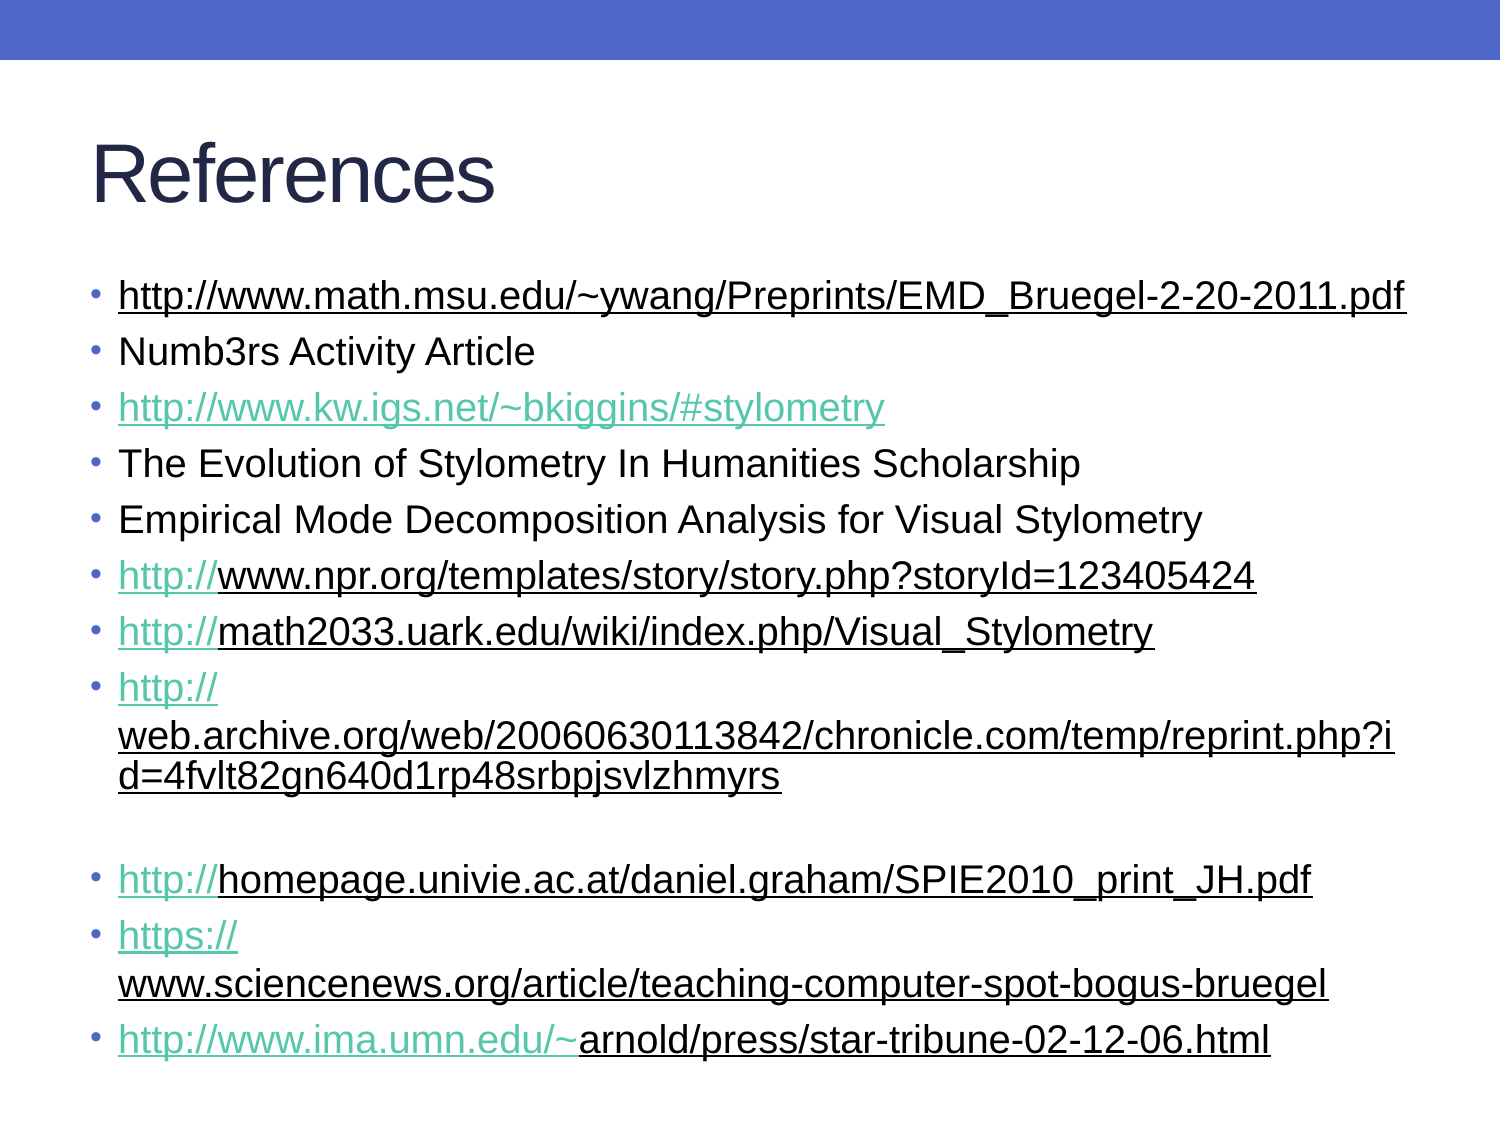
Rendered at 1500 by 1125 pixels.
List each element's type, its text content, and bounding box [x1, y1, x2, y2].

title References [75, 87, 1425, 250]
list http://www.math.msu.edu/~ywang/Preprints/EMD_Bruegel-2-20-2011.pdf Numb3rs Activity Article http://www.kw.igs.net/~bkiggins/#stylometry The Evolution of Stylometry In Humanities Scholarship Empirical Mode Decomposition Analysis for Visual Stylometry http://www.npr.org/templates/story/story.php?storyId=123405424 http://math2033.uark.edu/wiki/index.php/Visual_Stylometry http://web.archive.org/web/20060630113842/chronicle.com/temp/reprint.php?id=4fvlt82gn640d1rp48srbpjsvlzhmyrs http://homepage.univie.ac.at/daniel.graham/SPIE2010_print_JH.pdf https://www.sciencenews.org/article/teaching-computer-spot-bogus-bruegel http://www.ima.umn.edu/~arnold/press/star-tribune-02-12-06.html [75, 262, 1425, 1063]
